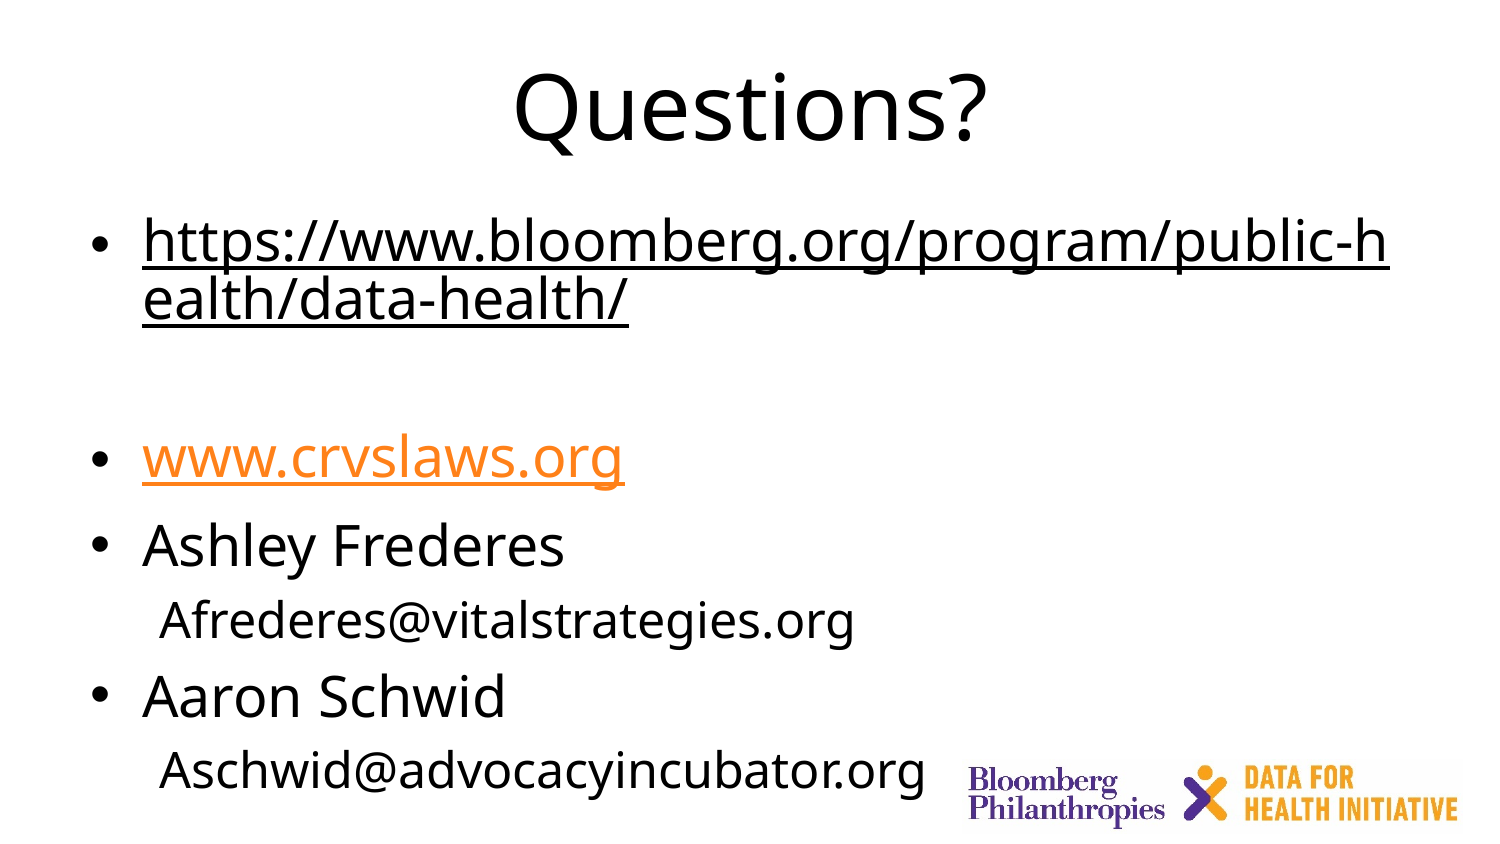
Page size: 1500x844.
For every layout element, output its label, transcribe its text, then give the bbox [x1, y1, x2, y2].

title Questions? [75, 33, 1425, 175]
list https://www.bloomberg.org/program/public-health/data-health/ www.crvslaws.org Ashley Frederes Afrederes@vitalstrategies.org Aaron Schwid Aschwid@advocacyincubator.org [75, 196, 1425, 754]
picture [962, 759, 1463, 834]
